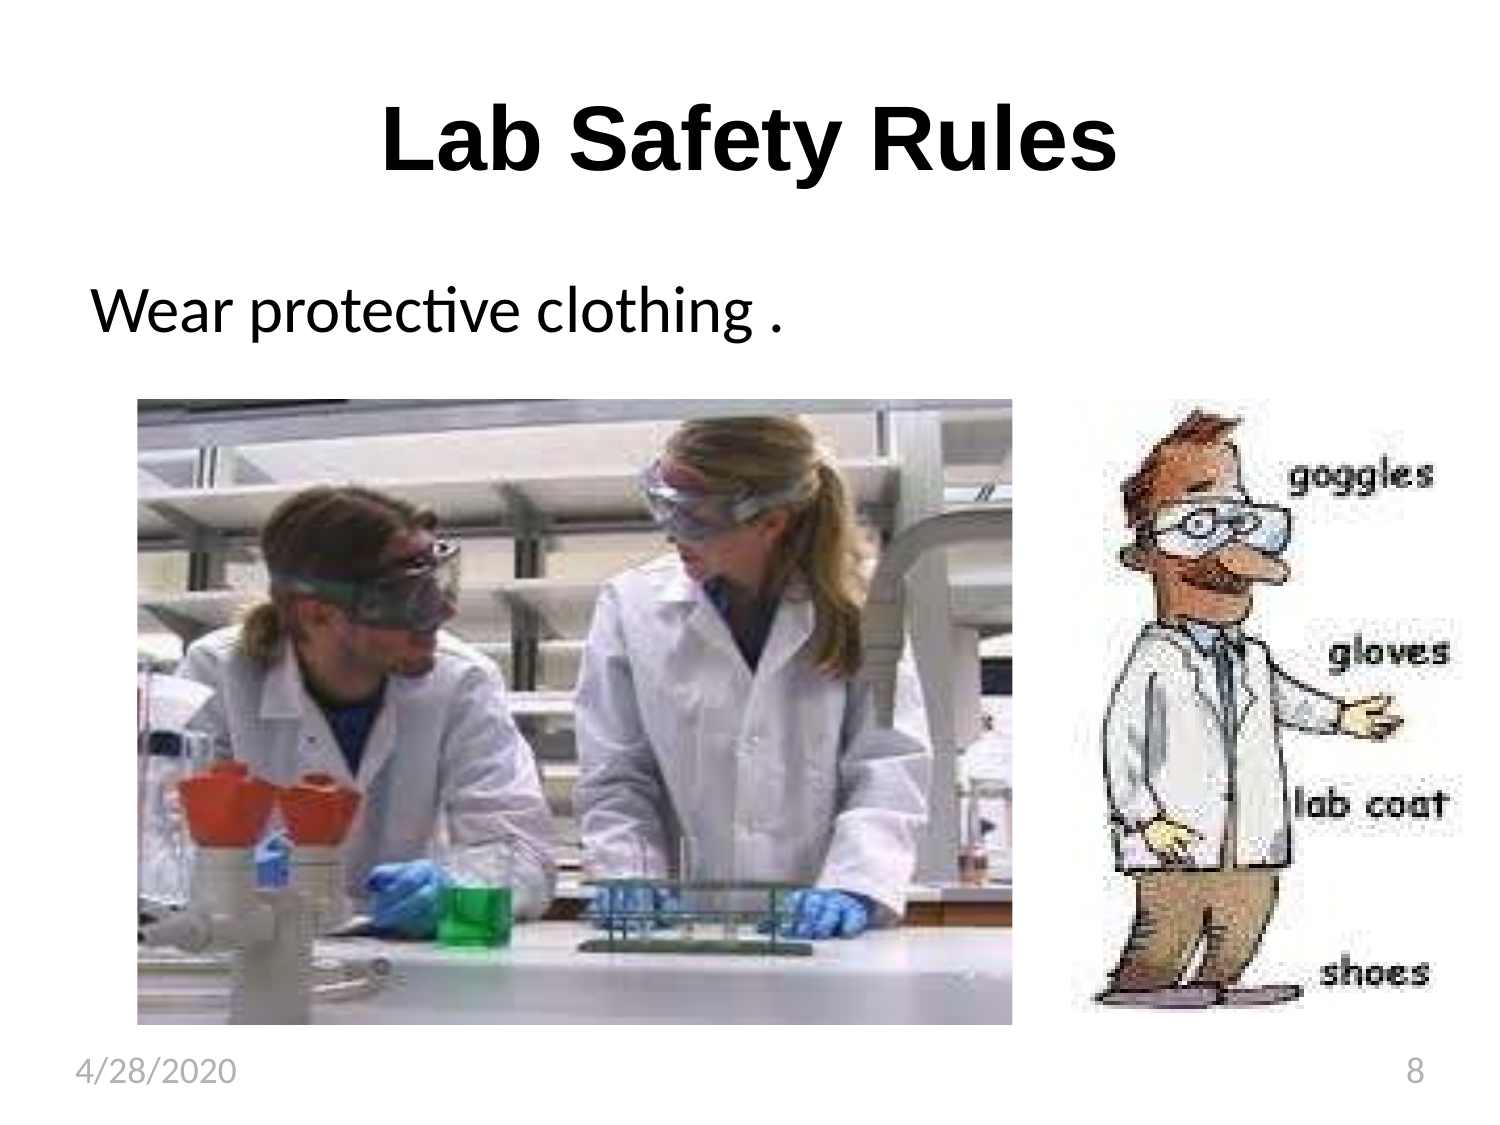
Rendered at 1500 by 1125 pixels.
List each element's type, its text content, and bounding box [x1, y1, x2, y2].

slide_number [75, 1046, 420, 1103]
slide_number 8 [1080, 1046, 1425, 1103]
text_box Wear protective clothing . [87, 263, 848, 346]
text_box [137, 399, 1013, 1025]
text_box [1070, 399, 1463, 1013]
title Lab Safety Rules [377, 76, 1123, 267]
